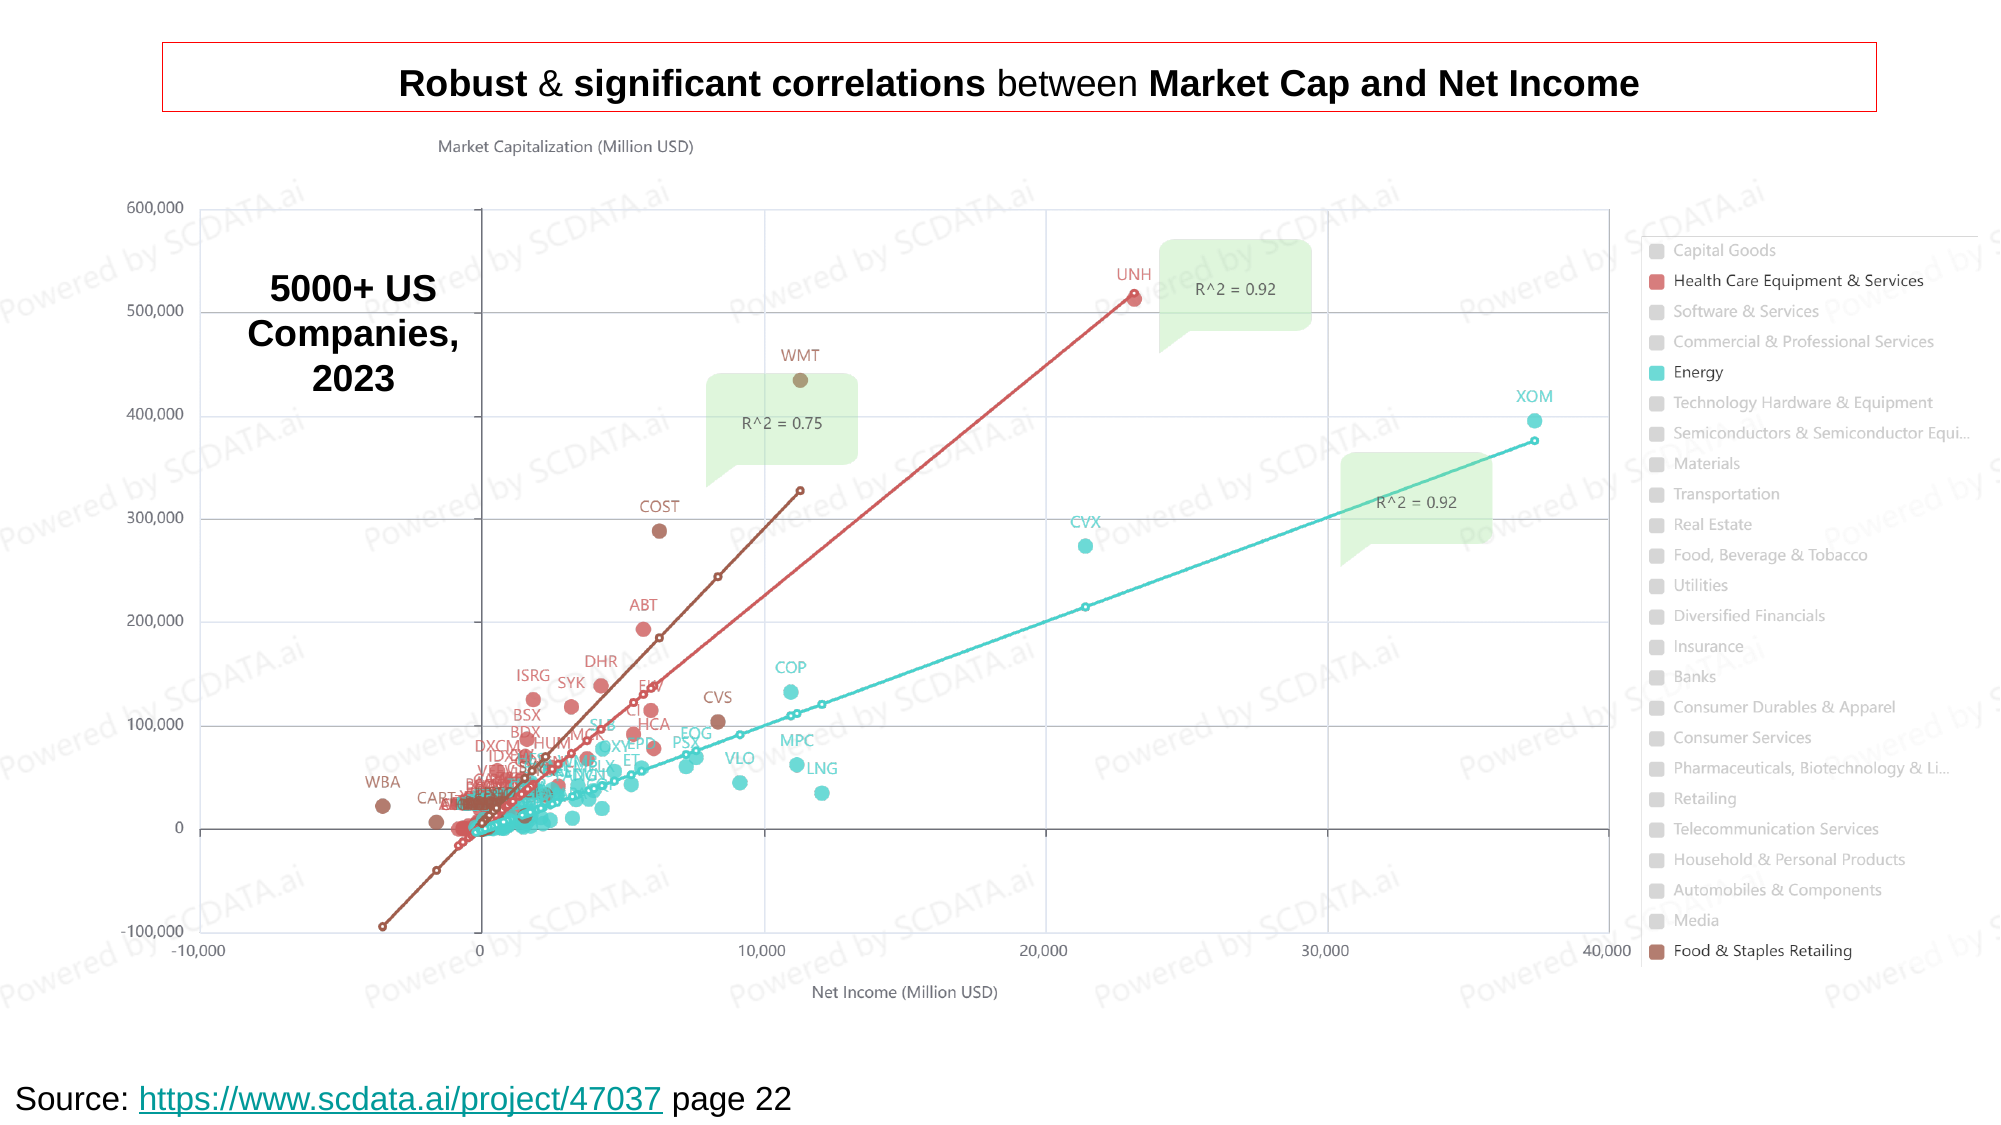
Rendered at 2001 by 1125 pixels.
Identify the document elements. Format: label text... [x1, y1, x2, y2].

text_box Robust & significant correlations between Market Cap and Net Income [162, 42, 1877, 98]
picture [0, 102, 2000, 1023]
text_box Source: https://www.scdata.ai/project/47037 page 22 [0, 1069, 906, 1125]
